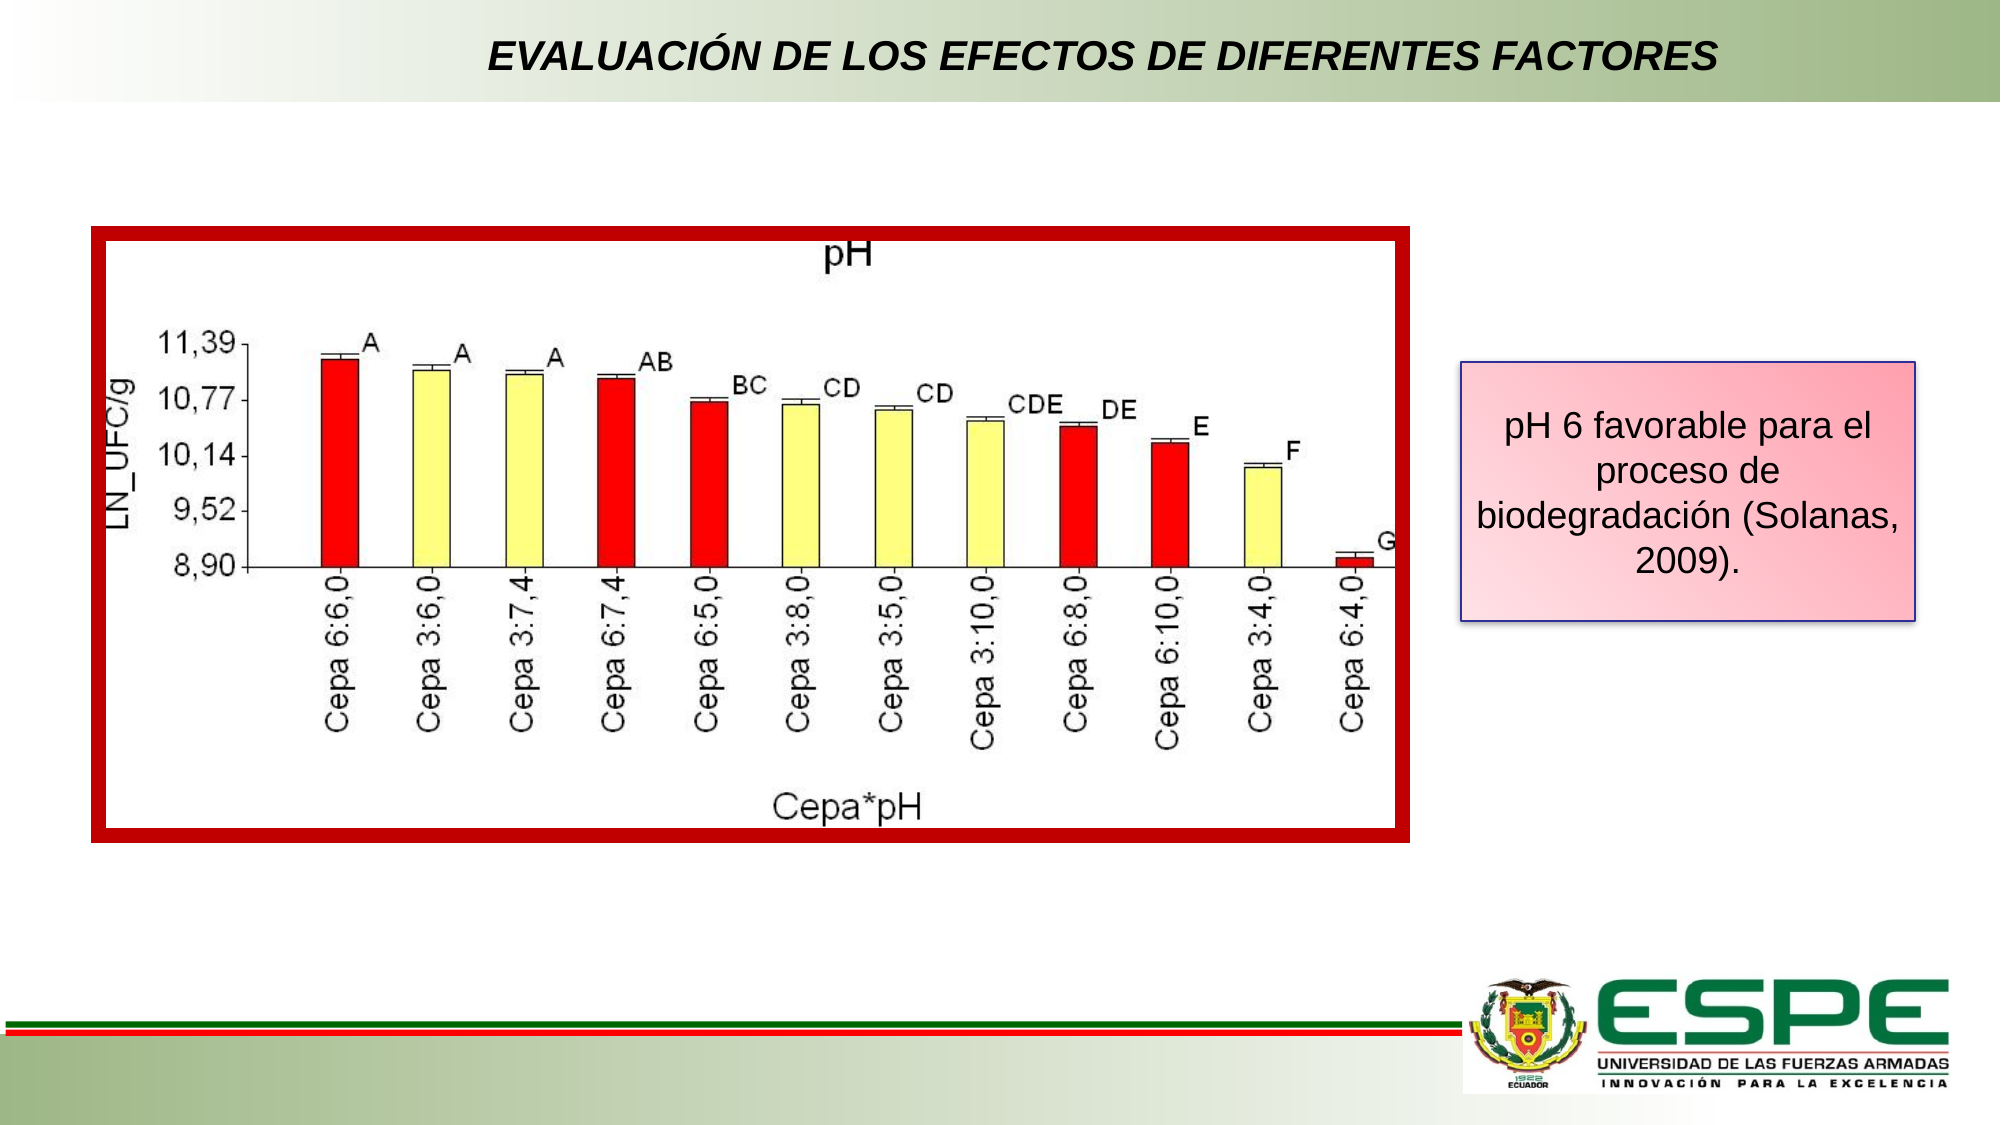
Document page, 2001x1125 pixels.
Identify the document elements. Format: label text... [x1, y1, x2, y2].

text_box EVALUACIÓN DE LOS EFECTOS DE DIFERENTES FACTORES [472, 21, 1734, 87]
picture [105, 240, 1396, 829]
text_box pH 6 favorable para el proceso de biodegradación (Solanas, 2009). [1460, 361, 1916, 622]
picture [1462, 972, 1977, 1094]
